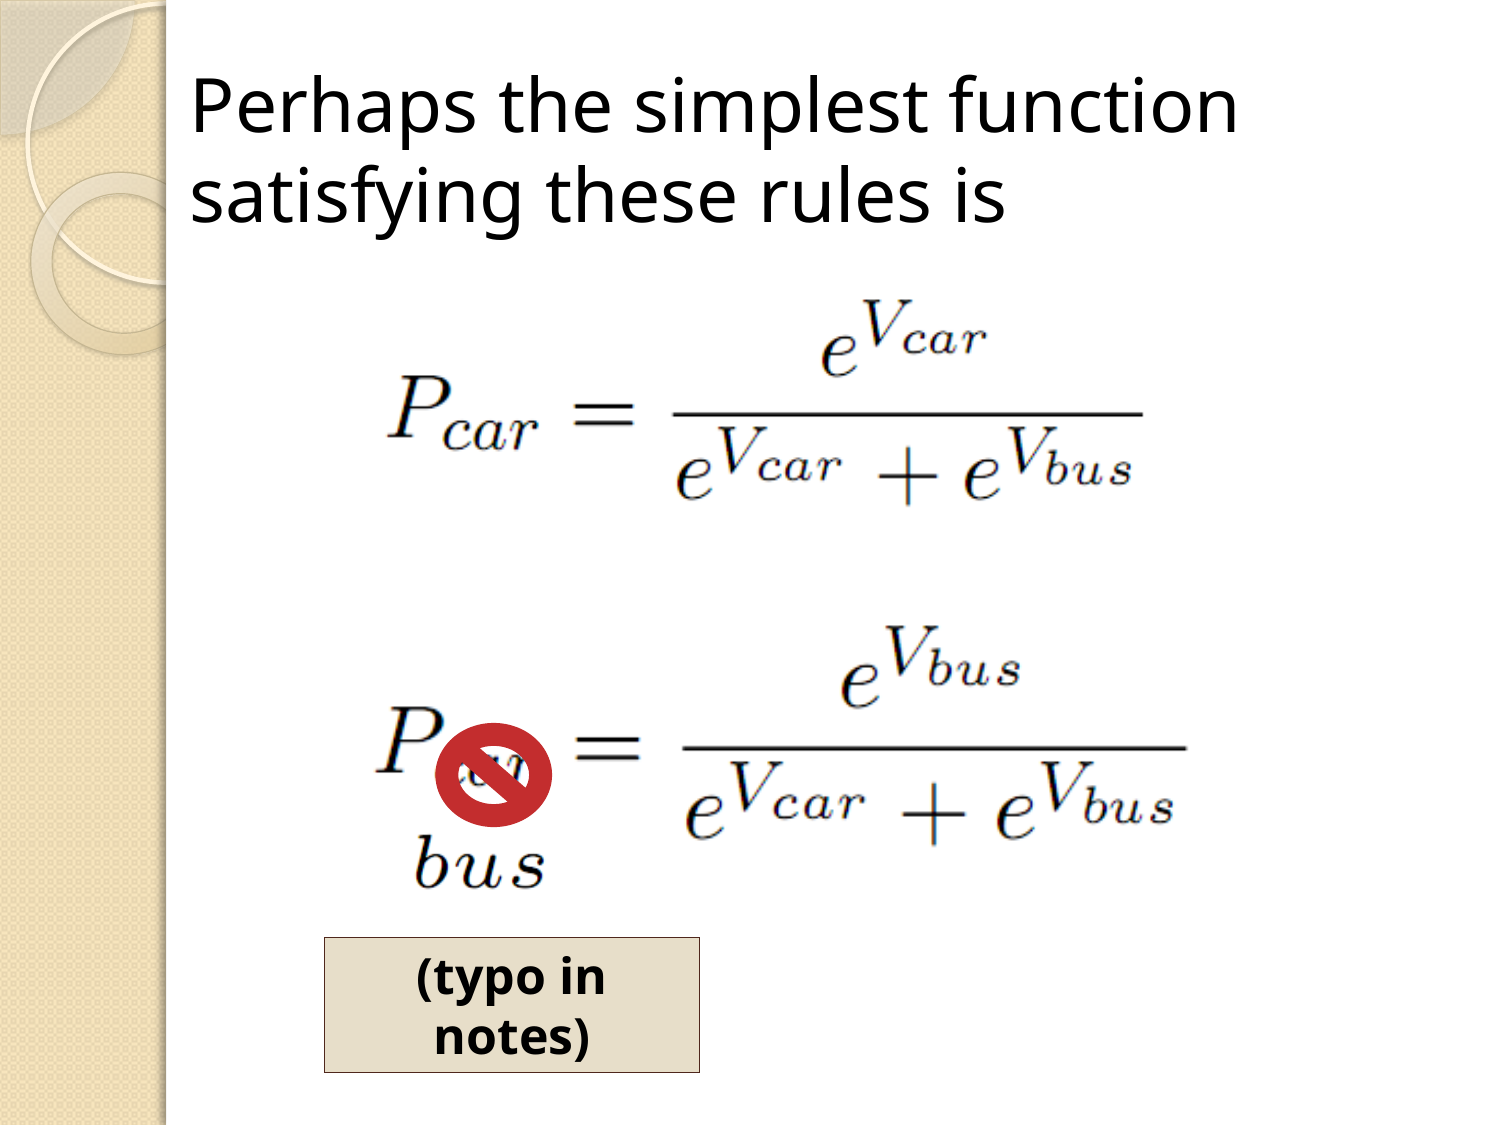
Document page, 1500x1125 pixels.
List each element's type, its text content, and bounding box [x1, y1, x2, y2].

picture [337, 249, 1276, 538]
text_box (typo in notes) [324, 937, 700, 1073]
picture [324, 587, 1219, 907]
text_box Perhaps the simplest function satisfying these rules is [174, 49, 1475, 335]
